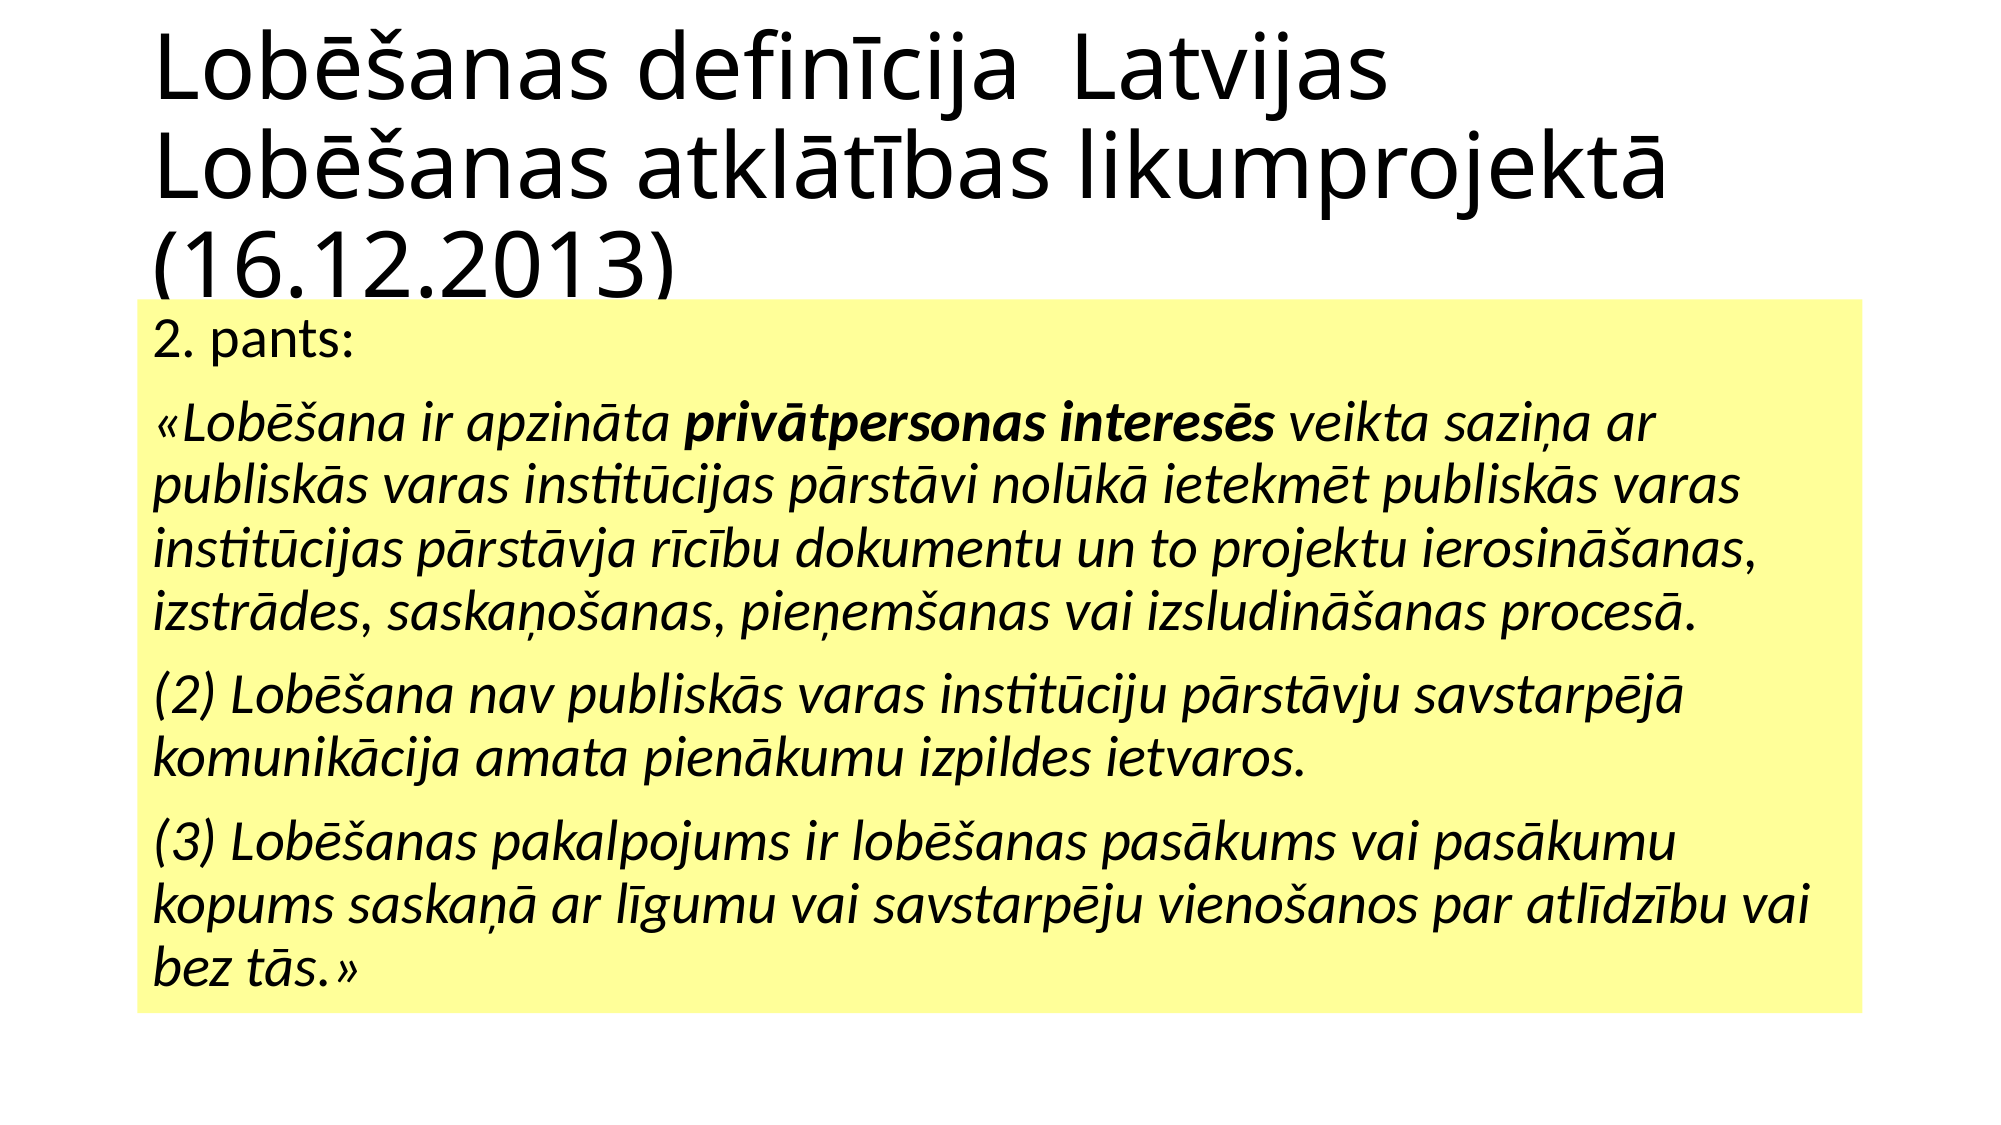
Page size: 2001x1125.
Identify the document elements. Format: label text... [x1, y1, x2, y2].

title Lobēšanas definīcija Latvijas Lobēšanas atklātības likumprojektā (16.12.2013) [137, 59, 1863, 278]
list 2. pants: «Lobēšana ir apzināta privātpersonas interesēs veikta saziņa ar publiskās varas institūcijas pārstāvi nolūkā ietekmēt publiskās varas institūcijas pārstāvja rīcību dokumentu un to projektu ierosināšanas, izstrādes, saskaņošanas, pieņemšanas vai izsludināšanas procesā. (2) Lobēšana nav publiskās varas institūciju pārstāvju savstarpējā komunikācija amata pienākumu izpildes ietvaros. (3) Lobēšanas pakalpojums ir lobēšanas pasākums vai pasākumu kopums saskaņā ar līgumu vai savstarpēju vienošanos par atlīdzību vai bez tās.» [137, 299, 1863, 1014]
